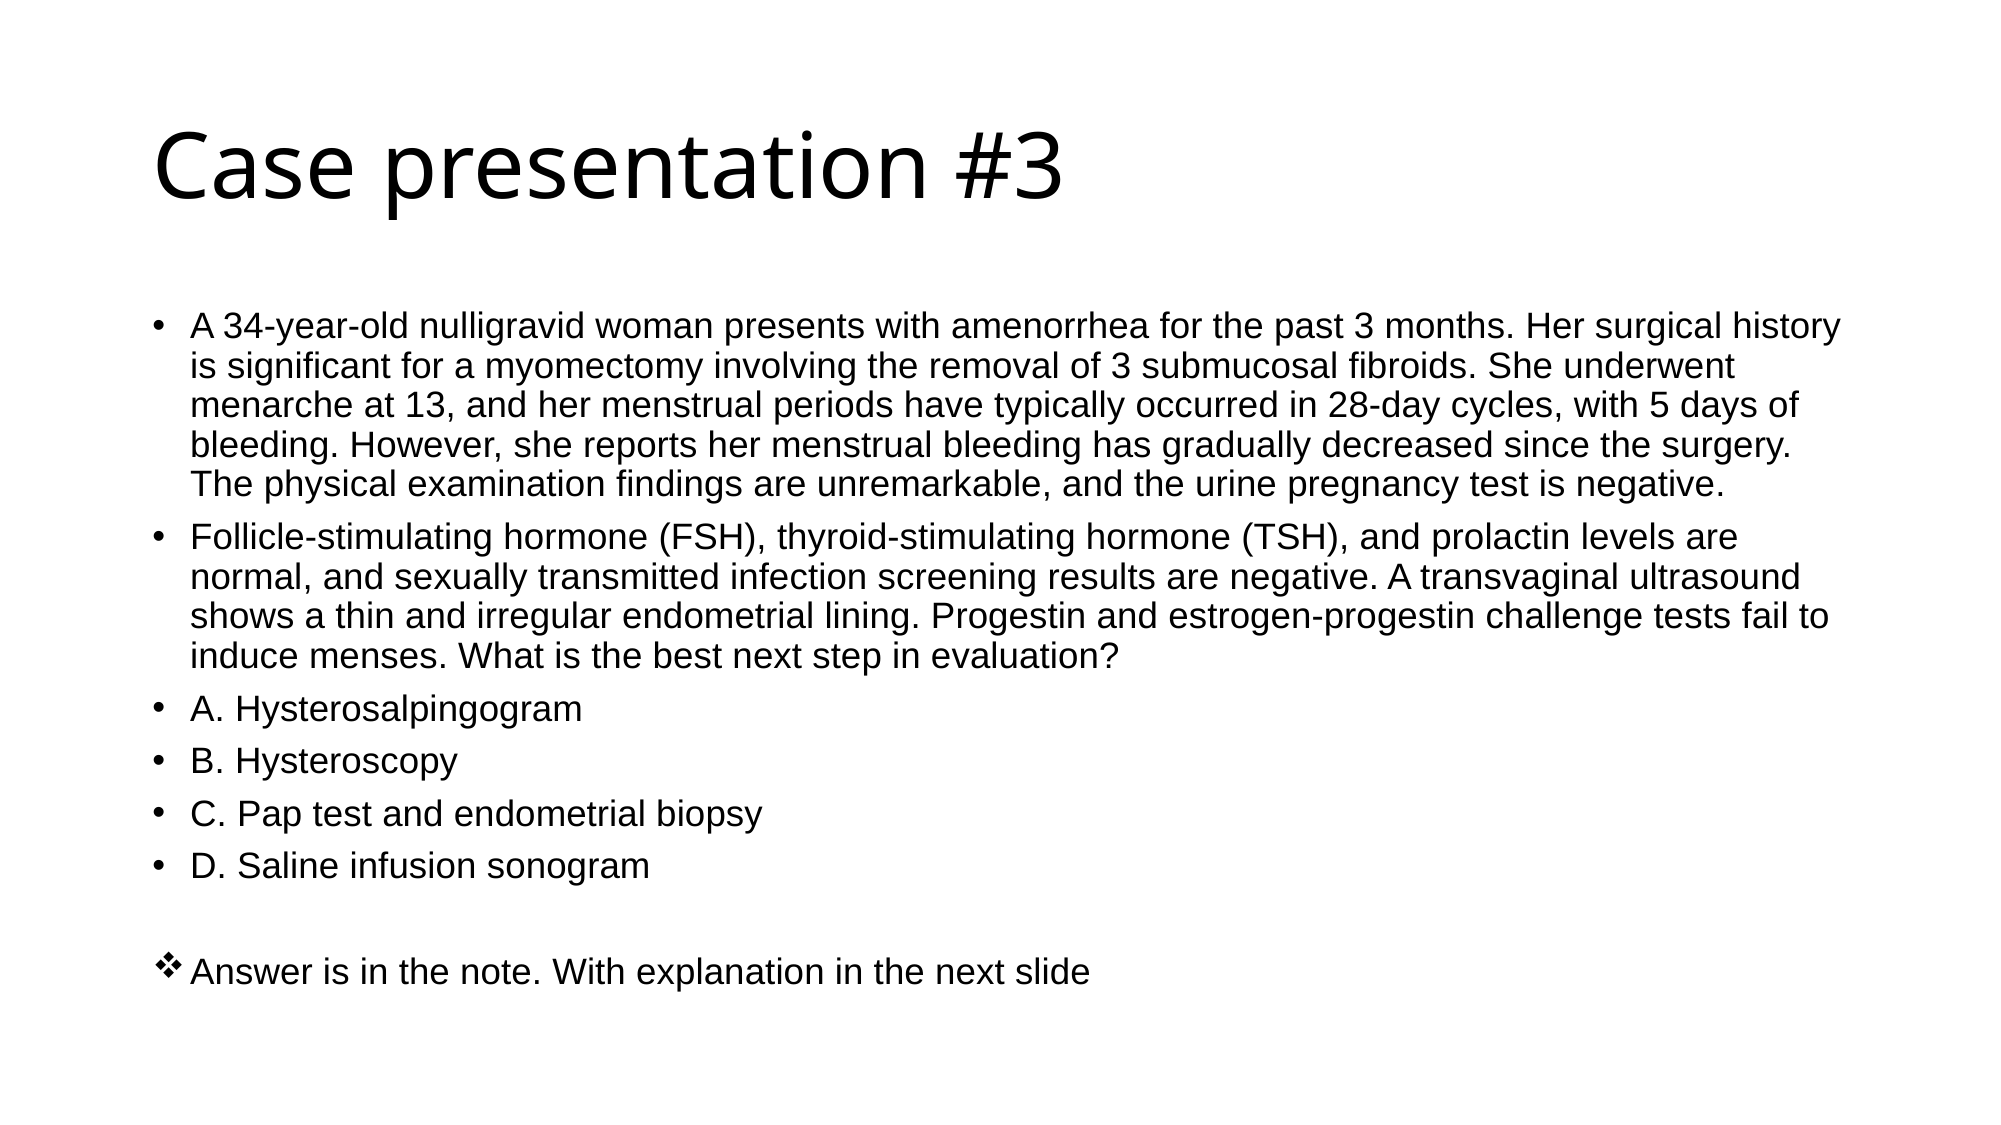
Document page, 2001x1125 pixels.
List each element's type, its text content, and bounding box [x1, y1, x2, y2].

list A 34-year-old nulligravid woman presents with amenorrhea for the past 3 months. Her surgical history is significant for a myomectomy involving the removal of 3 submucosal fibroids. She underwent menarche at 13, and her menstrual periods have typically occurred in 28-day cycles, with 5 days of bleeding. However, she reports her menstrual bleeding has gradually decreased since the surgery. The physical examination findings are unremarkable, and the urine pregnancy test is negative. Follicle-stimulating hormone (FSH), thyroid-stimulating hormone (TSH), and prolactin levels are normal, and sexually transmitted infection screening results are negative. A transvaginal ultrasound shows a thin and irregular endometrial lining. Progestin and estrogen-progestin challenge tests fail to induce menses. What is the best next step in evaluation? ﻿﻿A. Hysterosalpingogram ﻿﻿B. Hysteroscopy ﻿﻿C. Pap test and endometrial biopsy ﻿﻿D. Saline infusion sonogram Answer is in the note. With explanation in the next slide [137, 299, 1863, 1014]
title Case presentation #3 [137, 59, 1863, 278]
